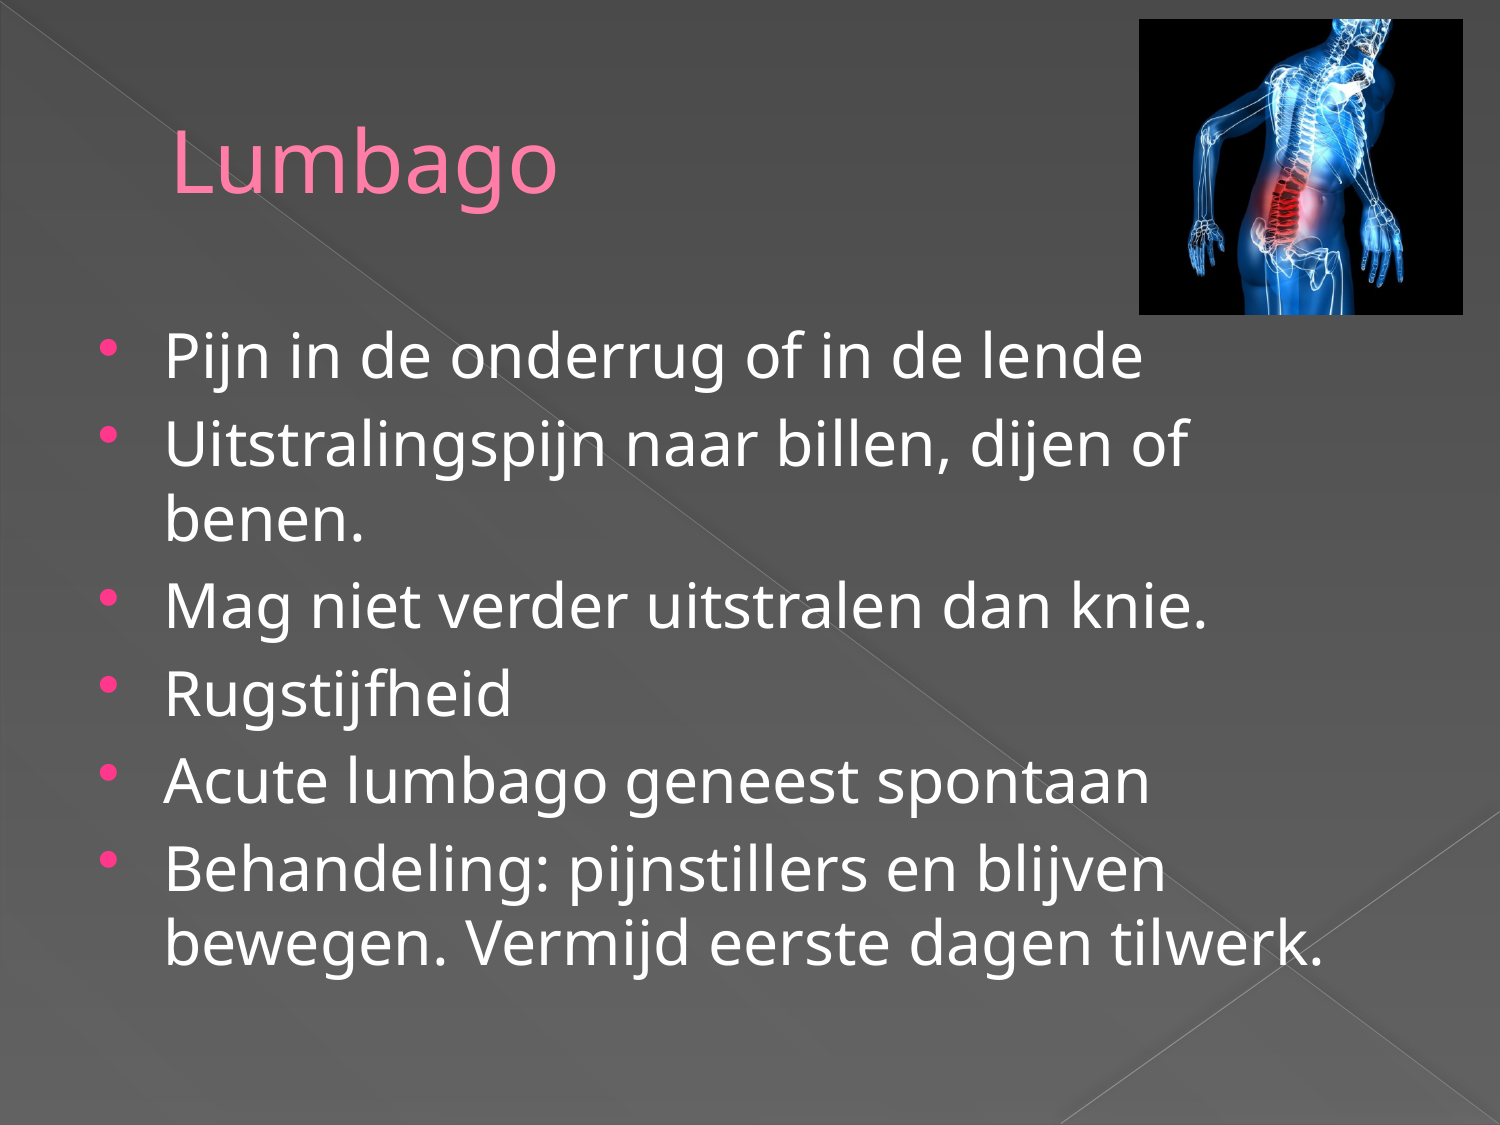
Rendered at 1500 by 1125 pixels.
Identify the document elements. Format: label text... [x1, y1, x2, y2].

title Lumbago [75, 43, 1130, 274]
picture [1139, 18, 1463, 315]
list Pijn in de onderrug of in de lende Uitstralingspijn naar billen, dijen of benen. Mag niet verder uitstralen dan knie. Rugstijfheid Acute lumbago geneest spontaan Behandeling: pijnstillers en blijven bewegen. Vermijd eerste dagen tilwerk. [75, 308, 1425, 1059]
